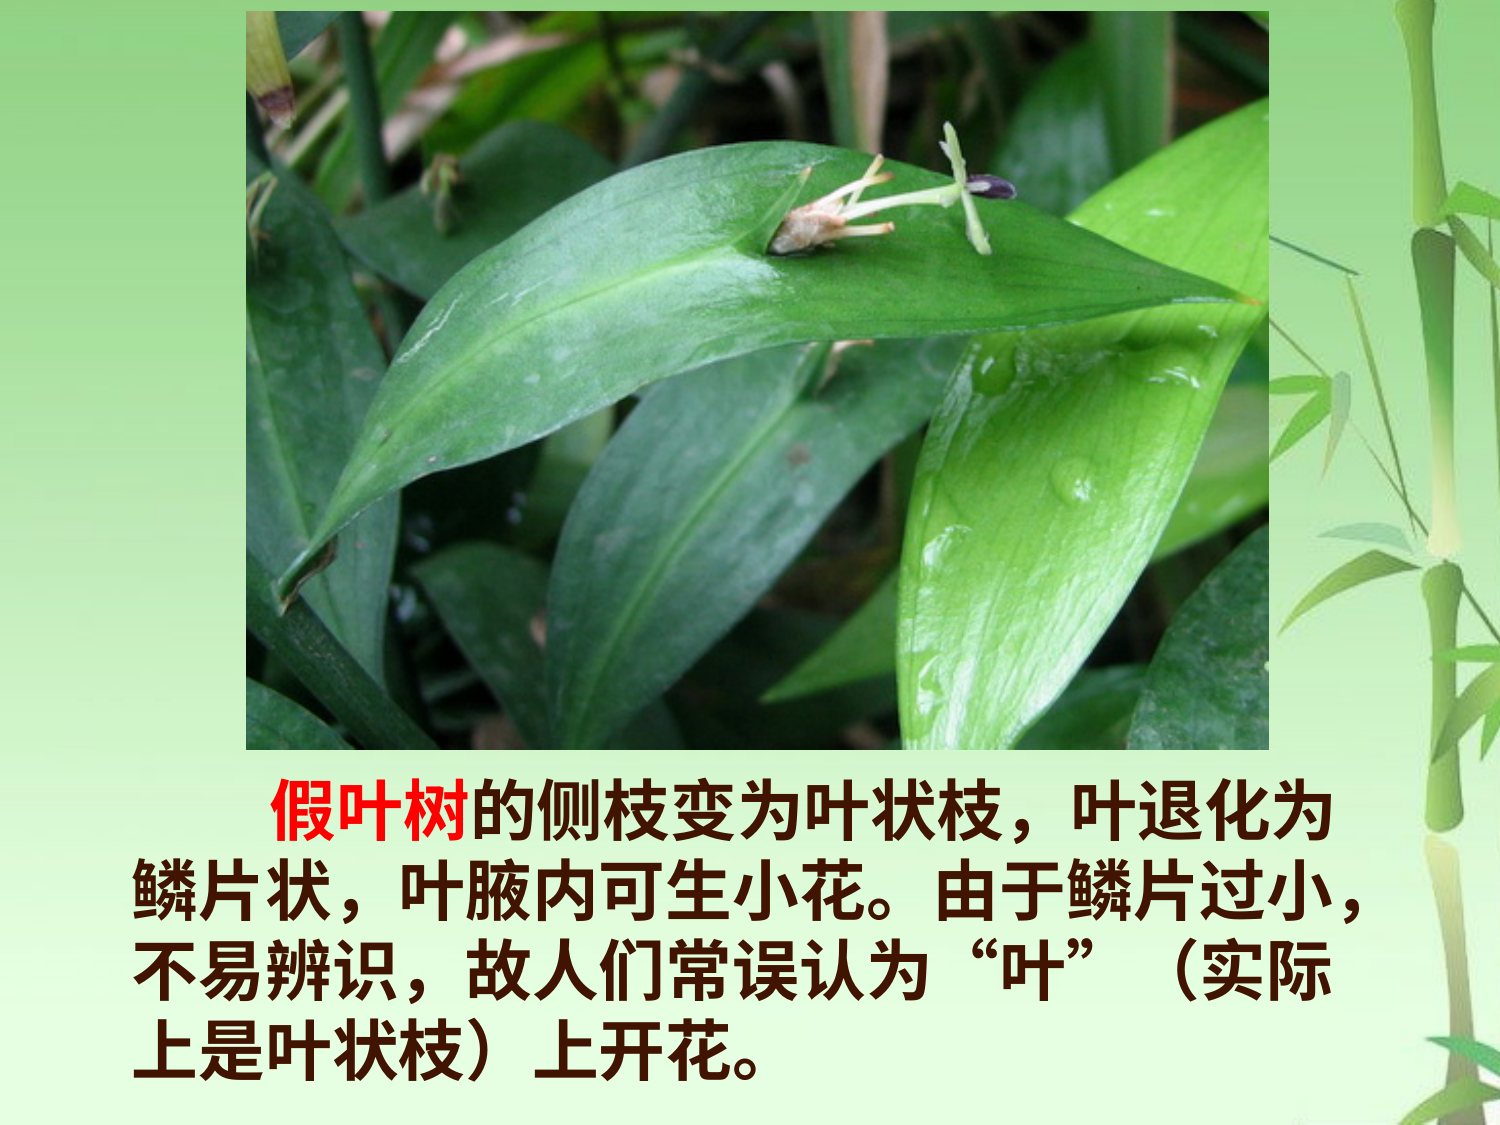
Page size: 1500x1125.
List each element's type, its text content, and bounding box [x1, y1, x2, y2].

text_box 假叶树的侧枝变为叶状枝，叶退化为鳞片状，叶腋内可生小花。由于鳞片过小，不易辨识，故人们常误认为“叶”（实际上是叶状枝）上开花。 [117, 761, 1360, 1097]
picture [0, 0, 1500, 1125]
